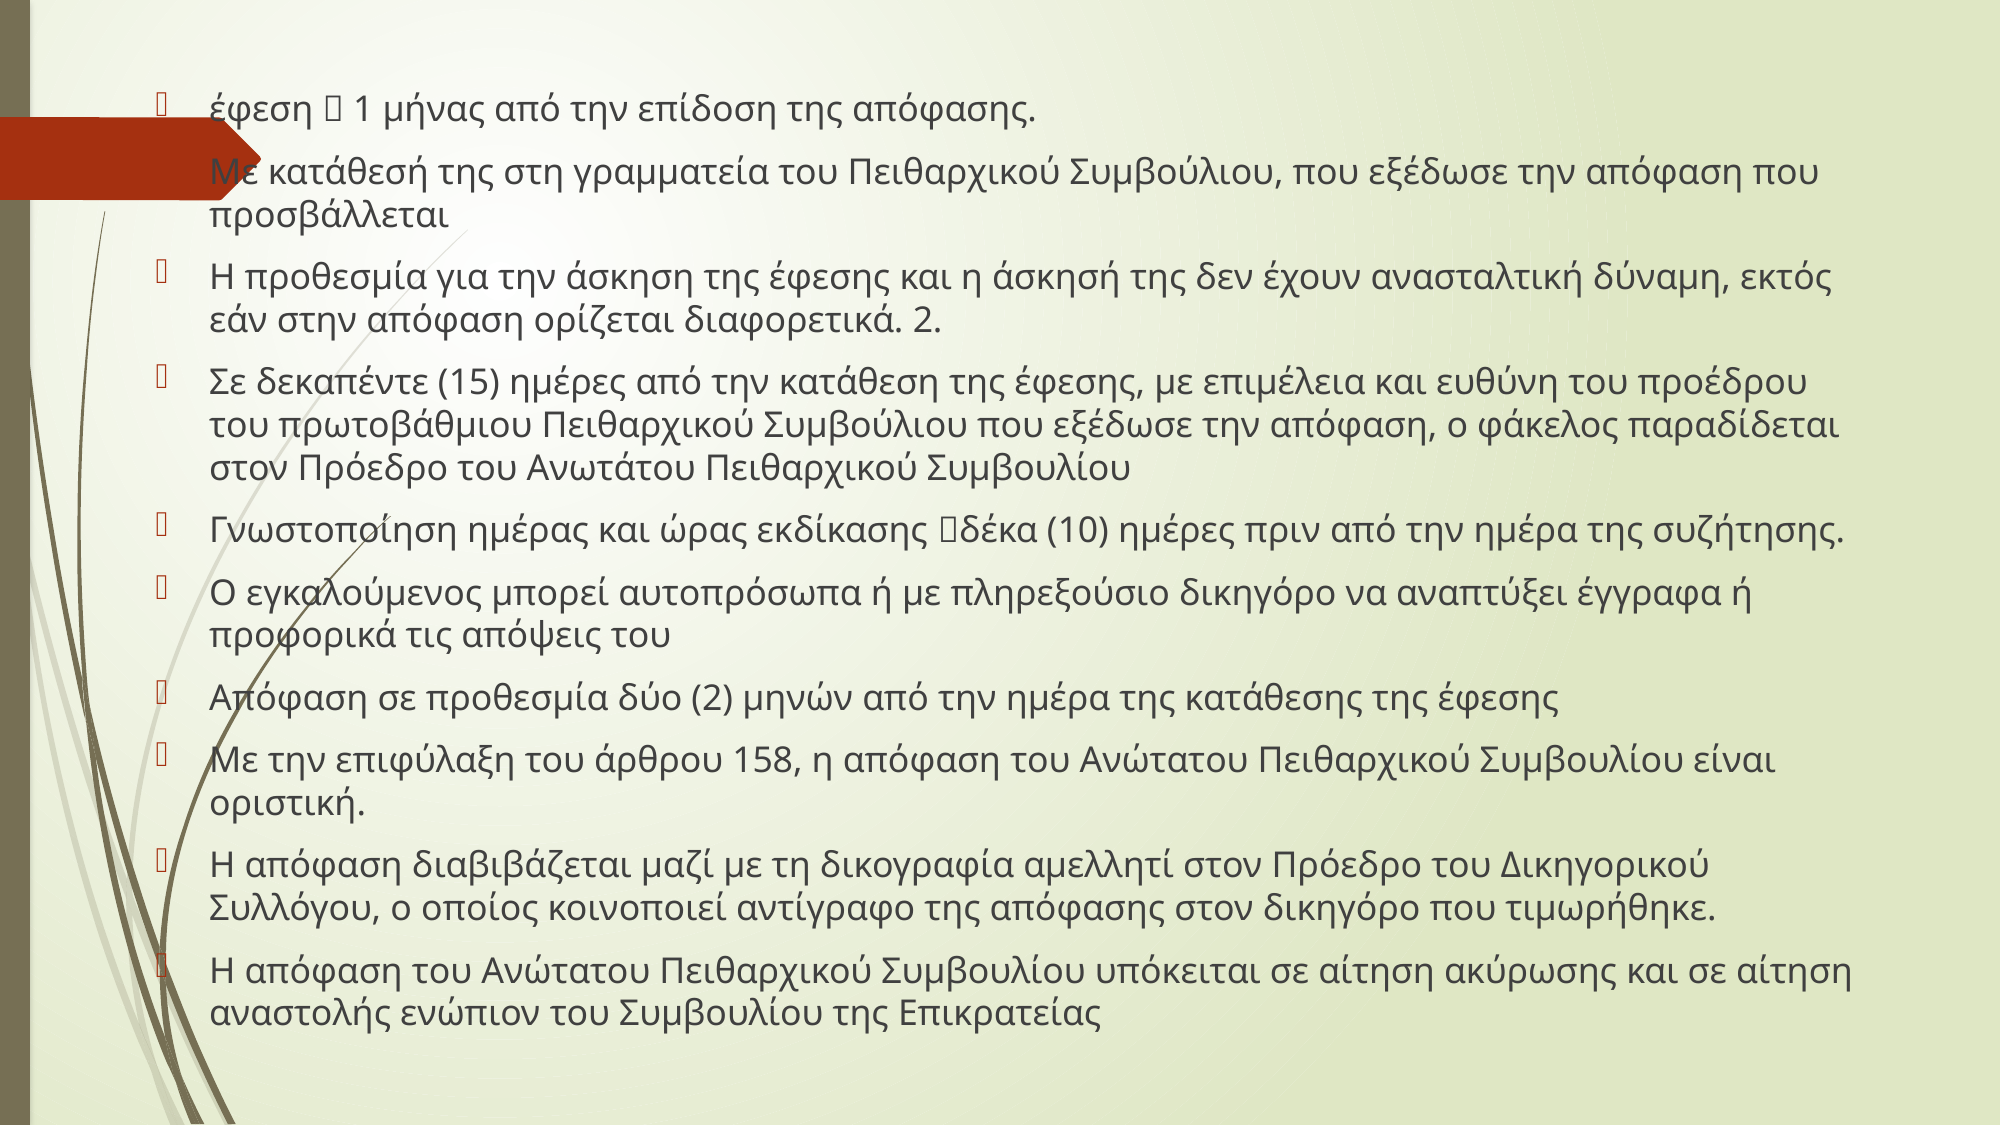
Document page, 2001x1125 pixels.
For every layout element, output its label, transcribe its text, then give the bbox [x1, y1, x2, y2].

list έφεση  1 μήνας από την επίδοση της απόφασης. Με κατάθεσή της στη γραμματεία του Πειθαρχικού Συμβούλιου, που εξέδωσε την απόφαση που προσβάλλεται Η προθεσμία για την άσκηση της έφεσης και η άσκησή της δεν έχουν ανασταλτική δύναμη, εκτός εάν στην απόφαση ορίζεται διαφορετικά. 2. Σε δεκαπέντε (15) ημέρες από την κατάθεση της έφεσης, με επιμέλεια και ευθύνη του προέδρου του πρωτοβάθμιου Πειθαρχικού Συμβούλιου που εξέδωσε την απόφαση, ο φάκελος παραδίδεται στον Πρόεδρο του Ανωτάτου Πειθαρχικού Συμβουλίου Γνωστοποίηση ημέρας και ώρας εκδίκασης δέκα (10) ημέρες πριν από την ημέρα της συζήτησης. Ο εγκαλούμενος μπορεί αυτοπρόσωπα ή με πληρεξούσιο δικηγόρο να αναπτύξει έγγραφα ή προφορικά τις απόψεις του Απόφαση σε προθεσμία δύο (2) μηνών από την ημέρα της κατάθεσης της έφεσης Με την επιφύλαξη του άρθρου 158, η απόφαση του Ανώτατου Πειθαρχικού Συμβουλίου είναι οριστική. Η απόφαση διαβιβάζεται μαζί με τη δικογραφία αμελλητί στον Πρόεδρο του Δικηγορικού Συλλόγου, ο οποίος κοινοποιεί αντίγραφο της απόφασης στον δικηγόρο που τιμωρήθηκε. Η απόφαση του Ανώτατου Πειθαρχικού Συμβουλίου υπόκειται σε αίτηση ακύρωσης και σε αίτηση αναστολής ενώπιον του Συμβουλίου της Επικρατείας [140, 78, 1873, 1058]
